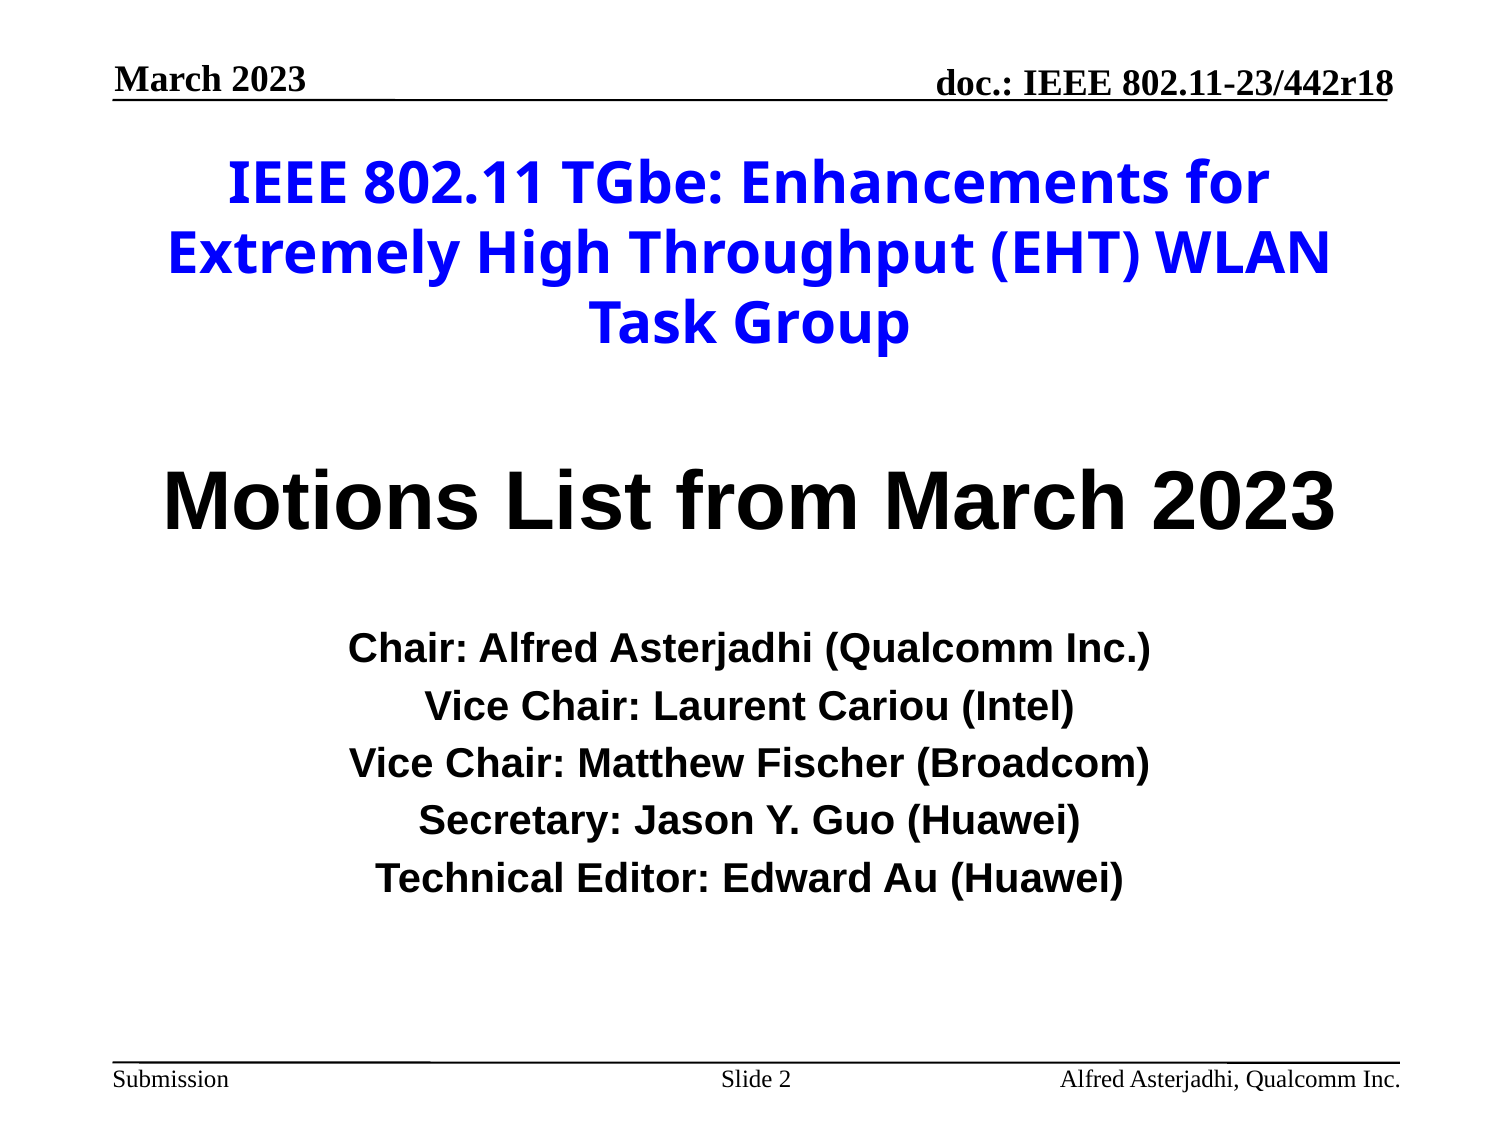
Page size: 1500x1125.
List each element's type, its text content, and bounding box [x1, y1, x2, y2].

footer Alfred Asterjadhi, Qualcomm Inc. [878, 1061, 1402, 1093]
slide_number Slide 2 [712, 1061, 800, 1123]
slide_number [114, 54, 493, 100]
list Motions List from March 2023 Chair: Alfred Asterjadhi (Qualcomm Inc.) Vice Chair: Laurent Cariou (Intel) Vice Chair: Matthew Fischer (Broadcom) Secretary: Jason Y. Guo (Huawei) Technical Editor: Edward Au (Huawei) [112, 449, 1388, 1063]
title IEEE 802.11 TGbe: Enhancements for Extremely High Throughput (EHT) WLAN Task Group [112, 112, 1388, 388]
